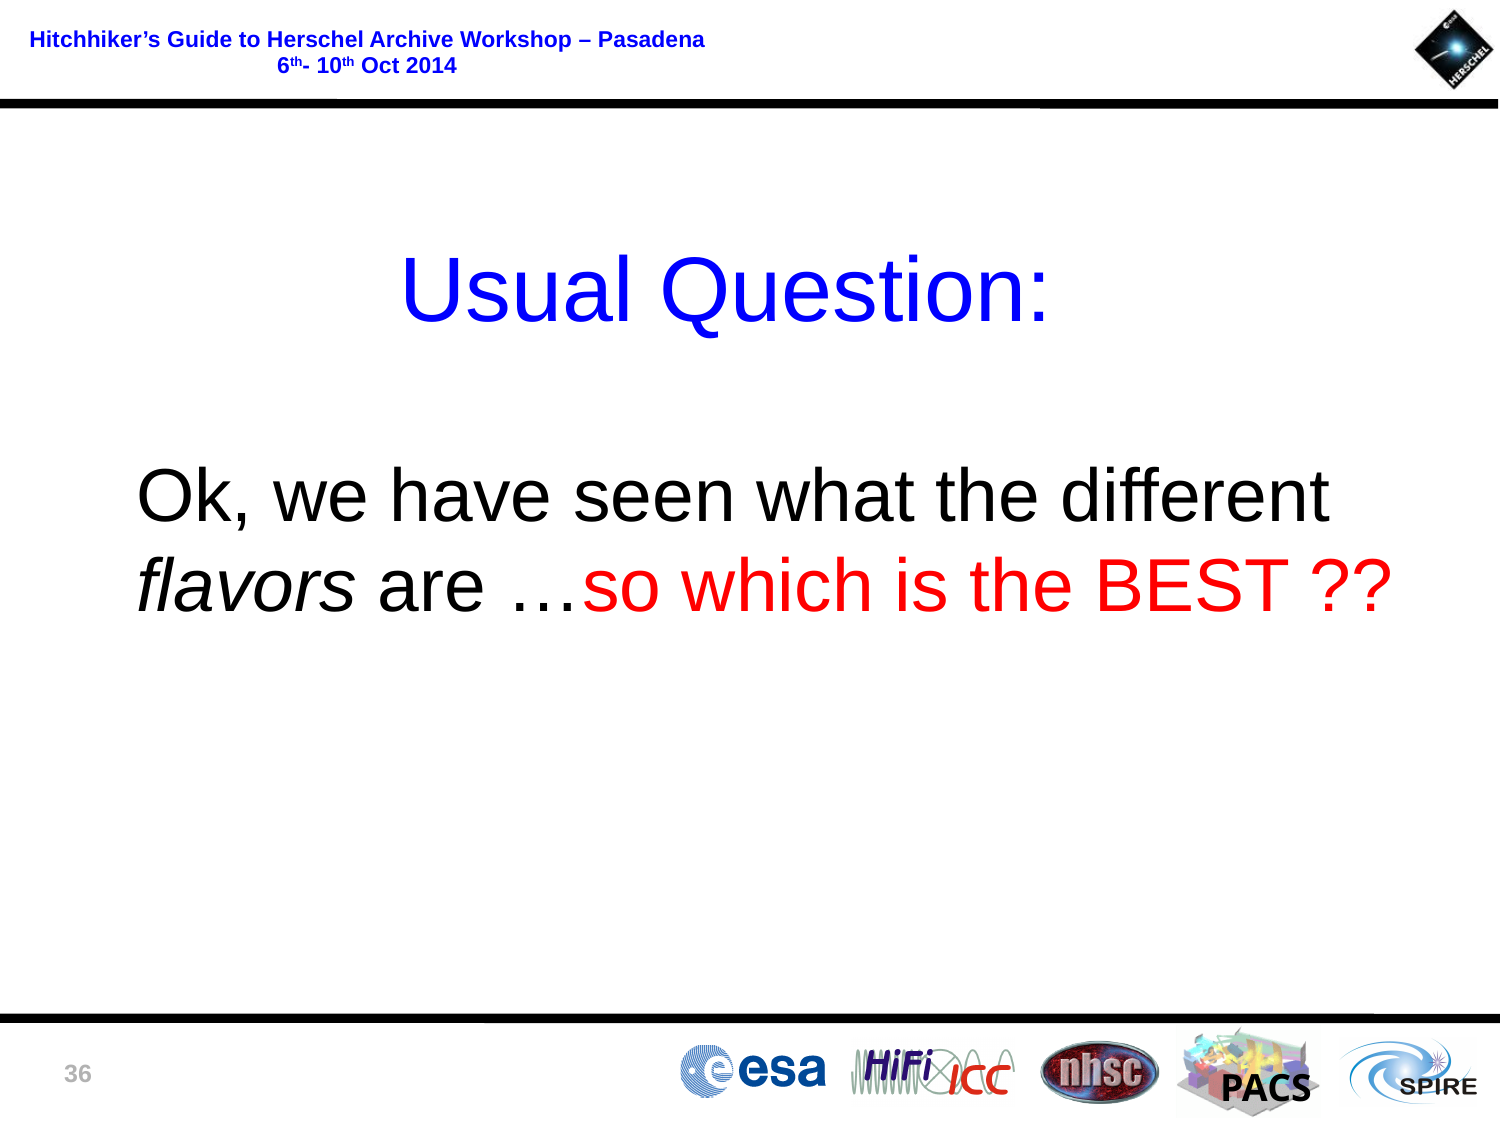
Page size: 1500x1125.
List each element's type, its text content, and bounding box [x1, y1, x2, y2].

picture [680, 1045, 829, 1098]
text_box Ok, we have seen what the different flavors are …so which is the BEST ?? [121, 438, 1431, 634]
picture [1413, 8, 1495, 91]
text_box Usual Question: [334, 221, 1143, 347]
picture [851, 1037, 1015, 1107]
picture [1037, 1037, 1163, 1107]
slide_number 36 [49, 1042, 400, 1103]
picture [1339, 1037, 1477, 1107]
